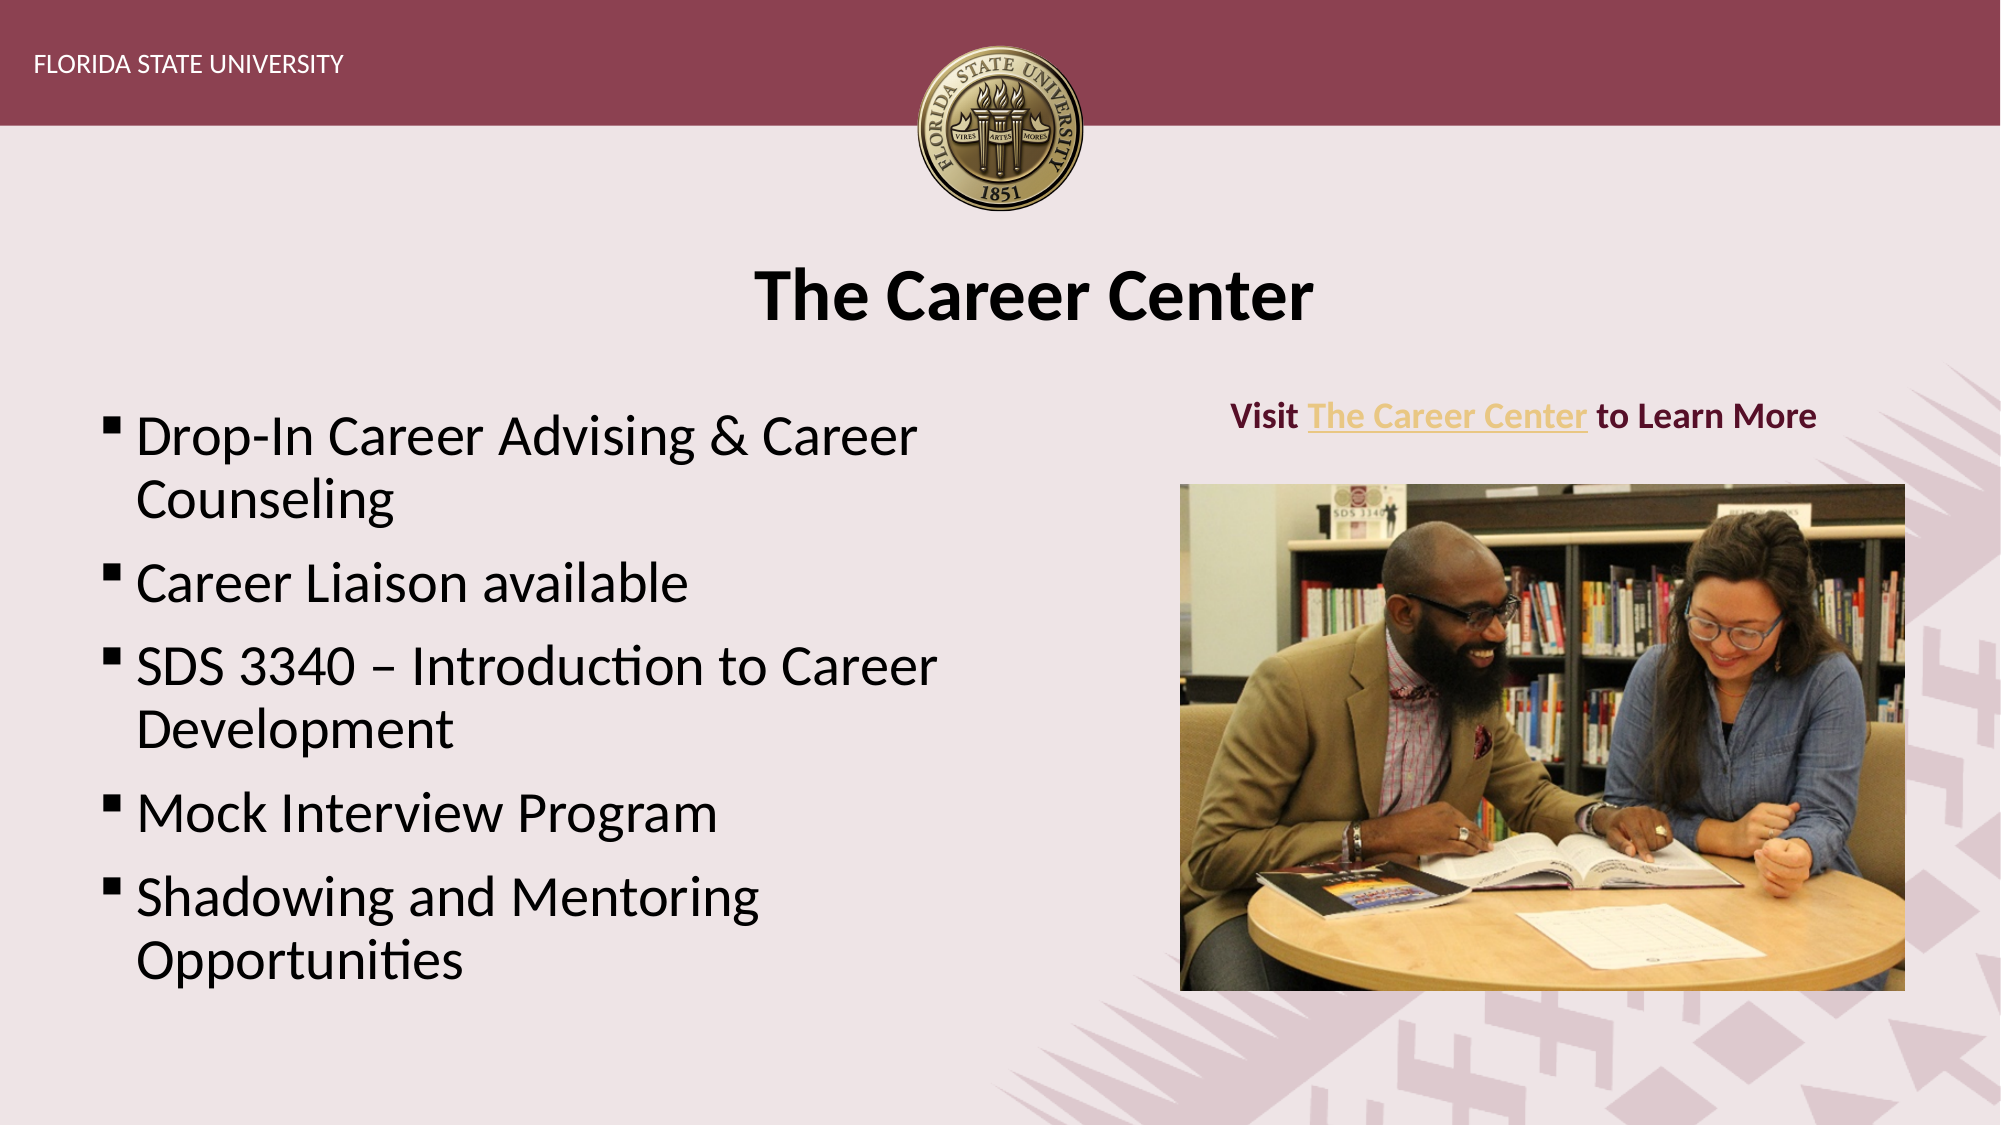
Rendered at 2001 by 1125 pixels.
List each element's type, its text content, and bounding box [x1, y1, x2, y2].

text_box The Career Center [739, 237, 1331, 343]
text_box Drop-In Career Advising & Career Counseling Career Liaison available SDS 3340 – Introduction to Career Development Mock Interview Program Shadowing and Mentoring Opportunities [83, 397, 1061, 1013]
text_box Visit The Career Center to Learn More [1215, 383, 1992, 444]
picture [915, 44, 1085, 213]
picture [1180, 484, 1905, 991]
